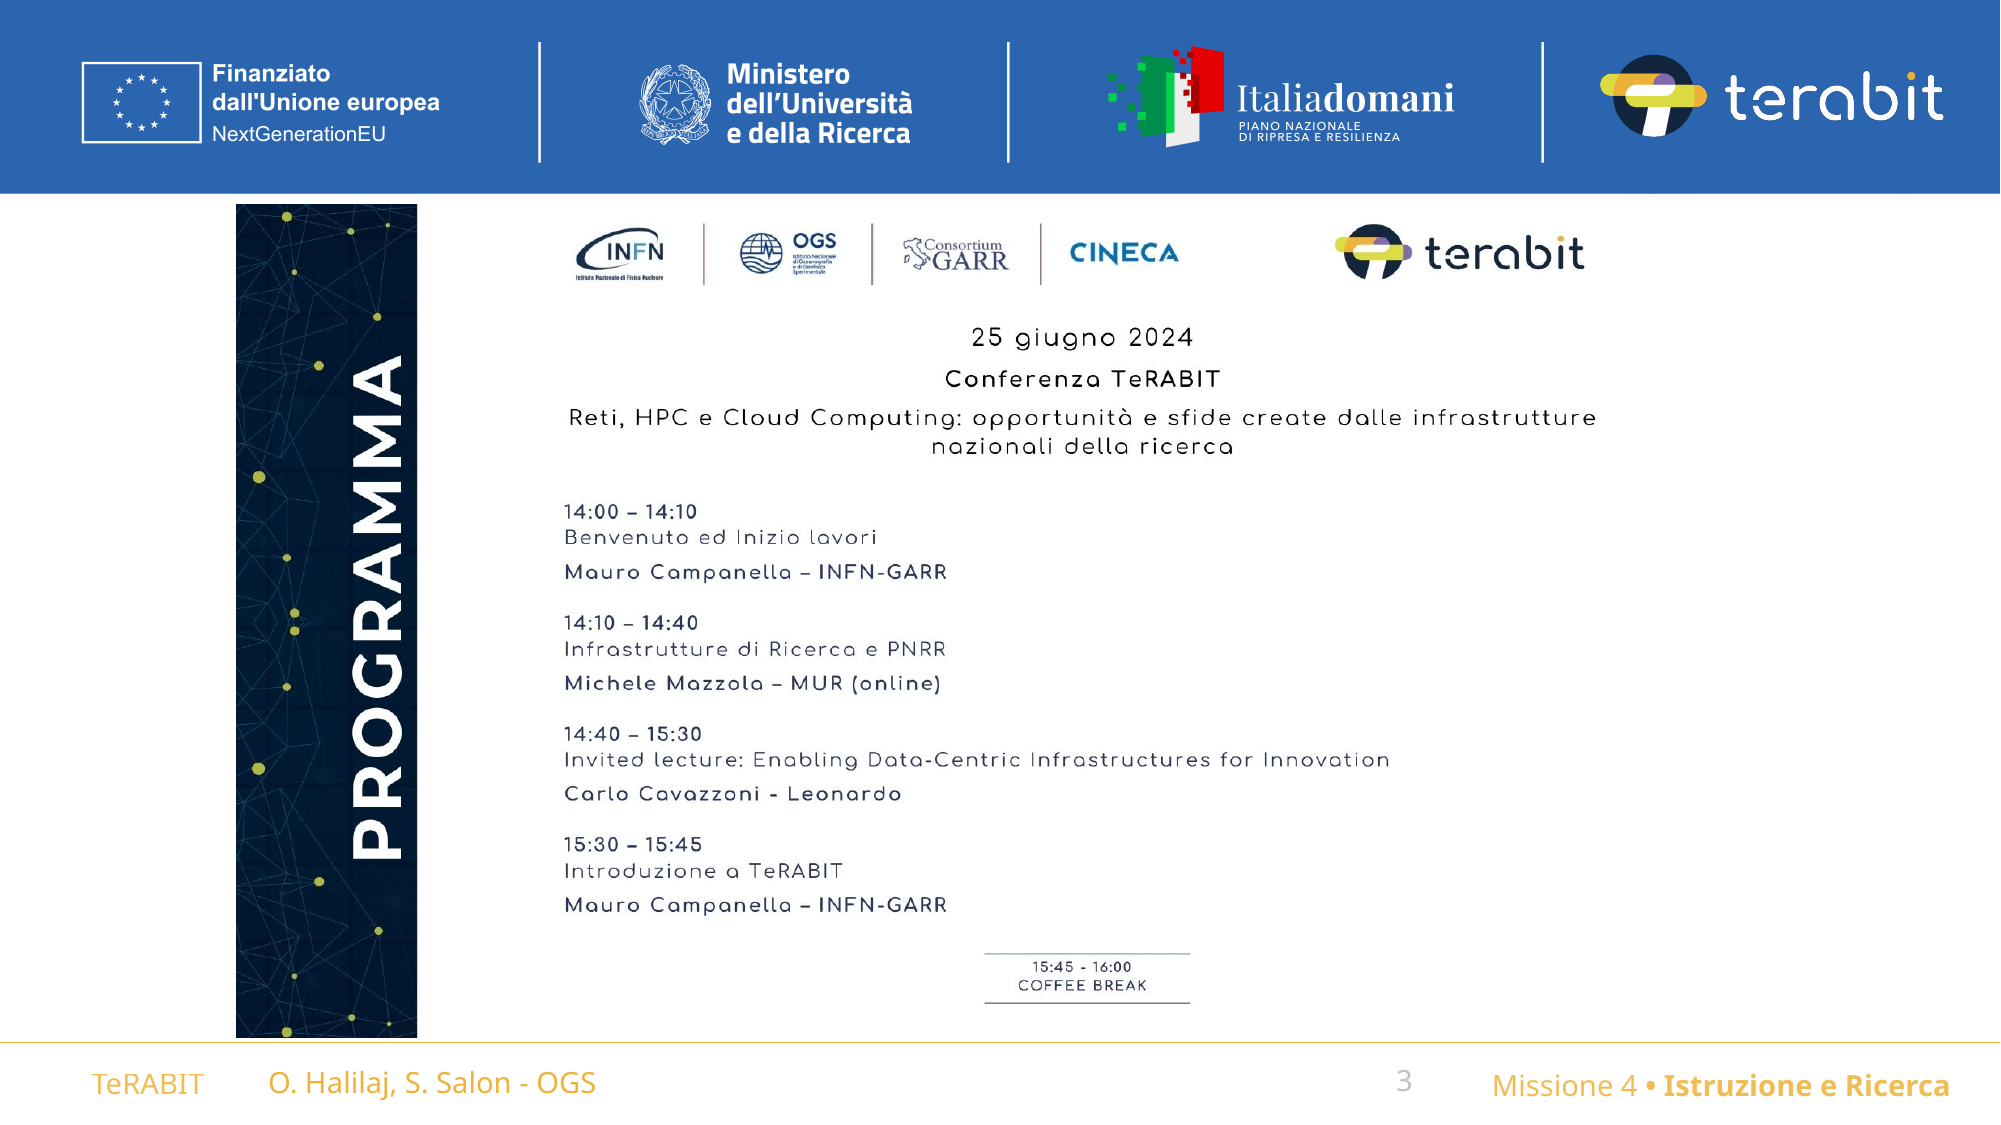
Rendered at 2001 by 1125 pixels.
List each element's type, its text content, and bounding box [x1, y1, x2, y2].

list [236, 204, 1791, 1038]
slide_number 3 [1362, 1052, 1447, 1112]
footer O. Halilaj, S. Salon - OGS [253, 1052, 1311, 1112]
picture [0, 0, 2000, 201]
